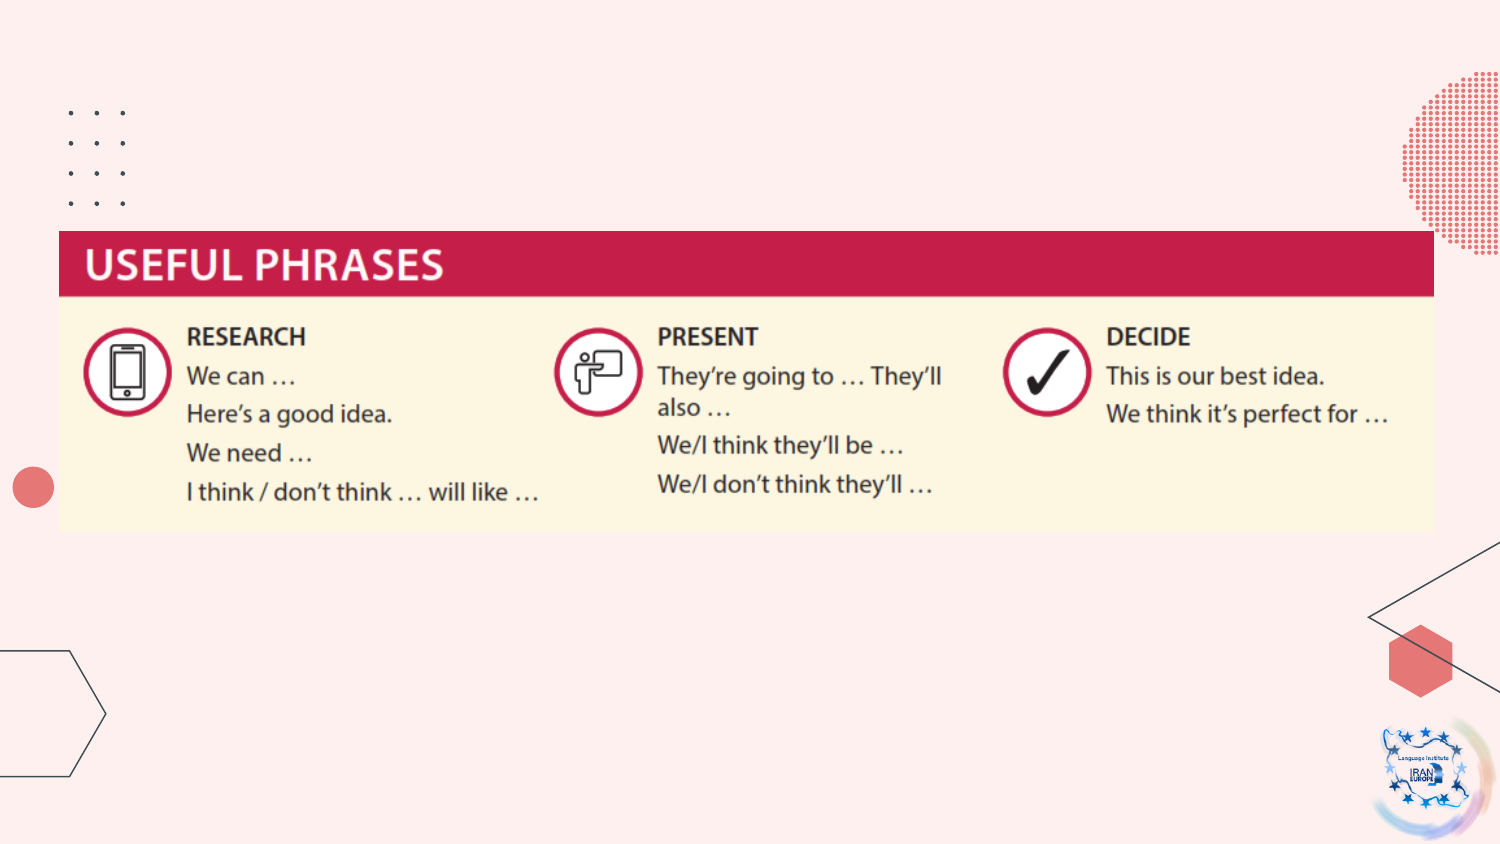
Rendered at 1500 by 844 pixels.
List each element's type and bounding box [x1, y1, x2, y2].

picture [1364, 711, 1500, 844]
picture [59, 231, 1435, 532]
